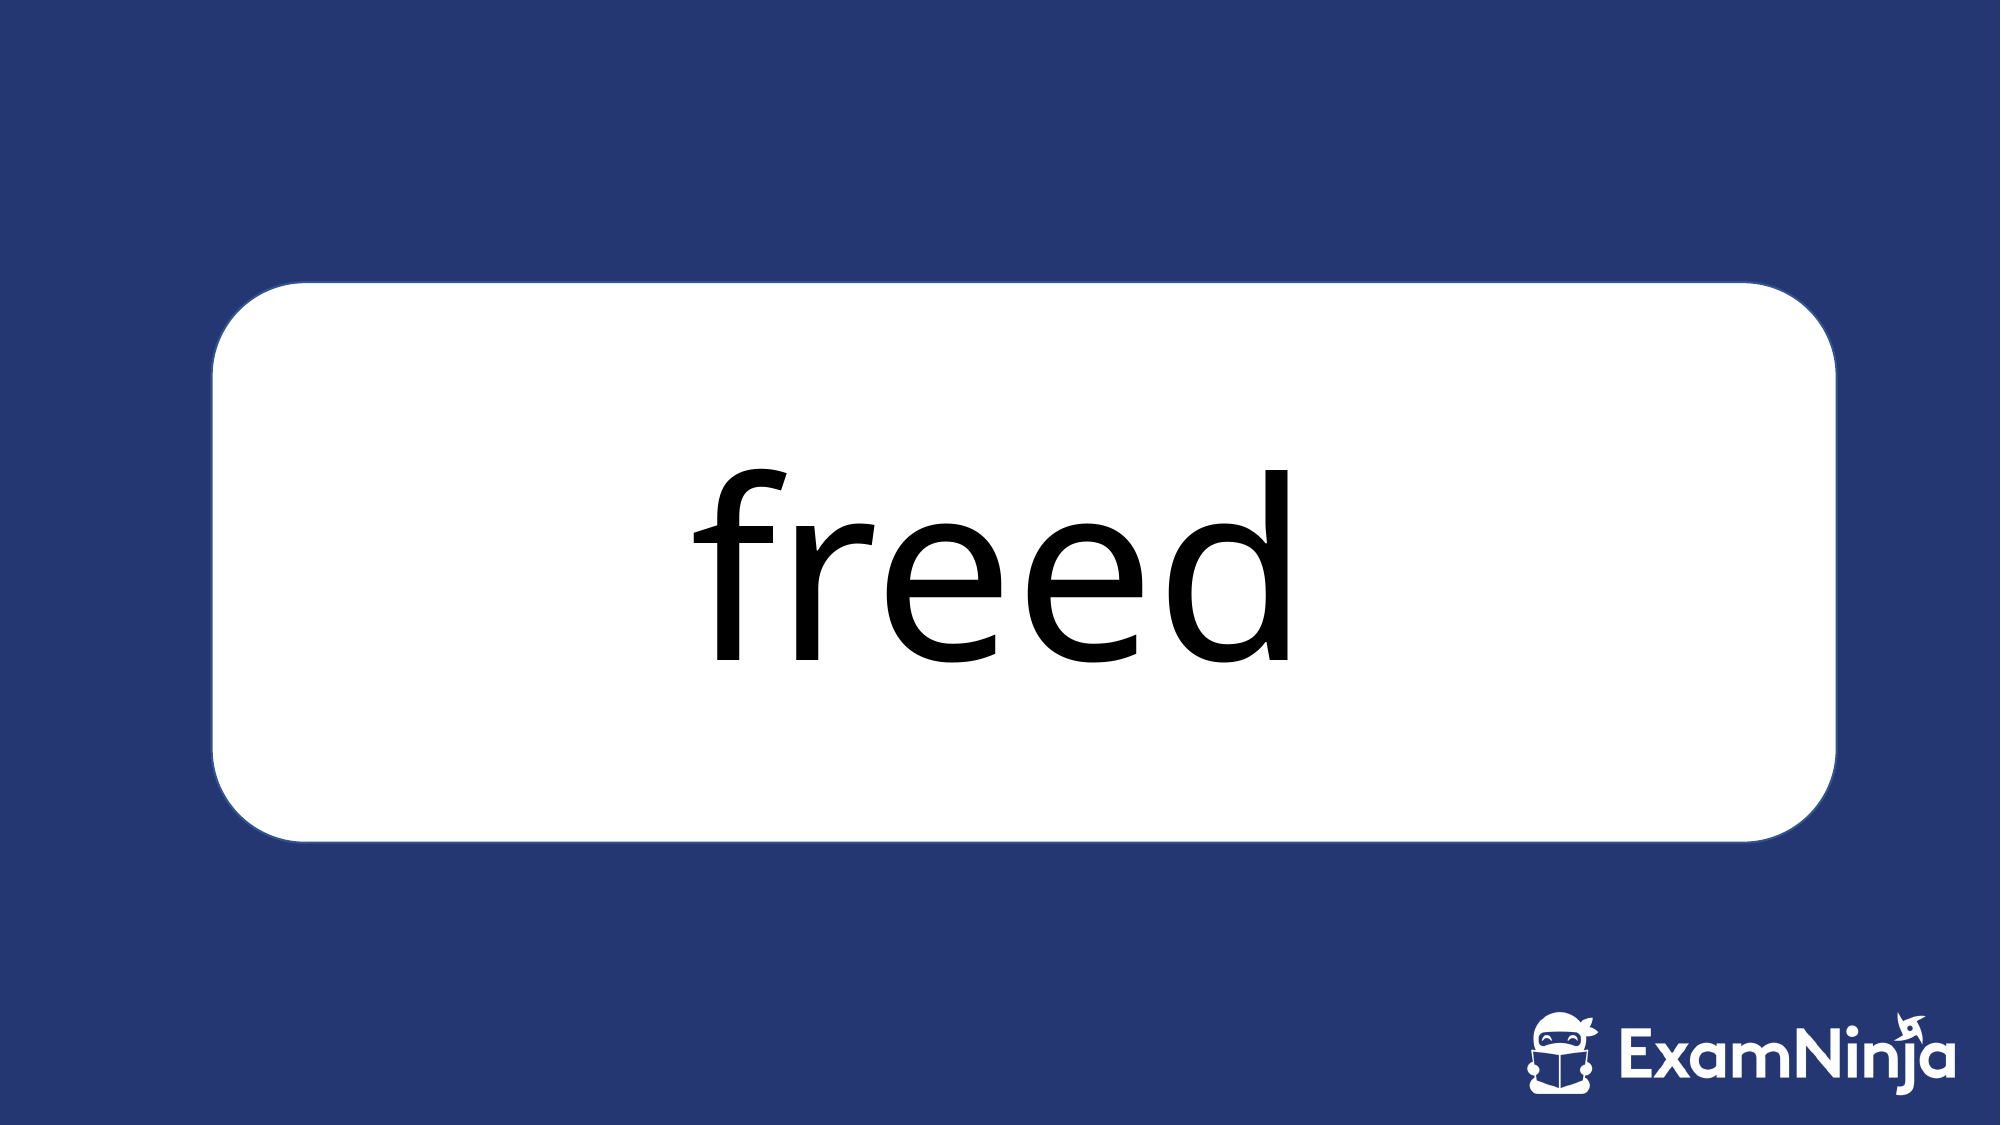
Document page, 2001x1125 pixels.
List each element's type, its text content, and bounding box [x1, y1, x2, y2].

text_box [210, 719, 1838, 844]
text_box [210, 281, 1838, 403]
text_box freed [143, 403, 1857, 719]
picture [1501, 1003, 1979, 1102]
